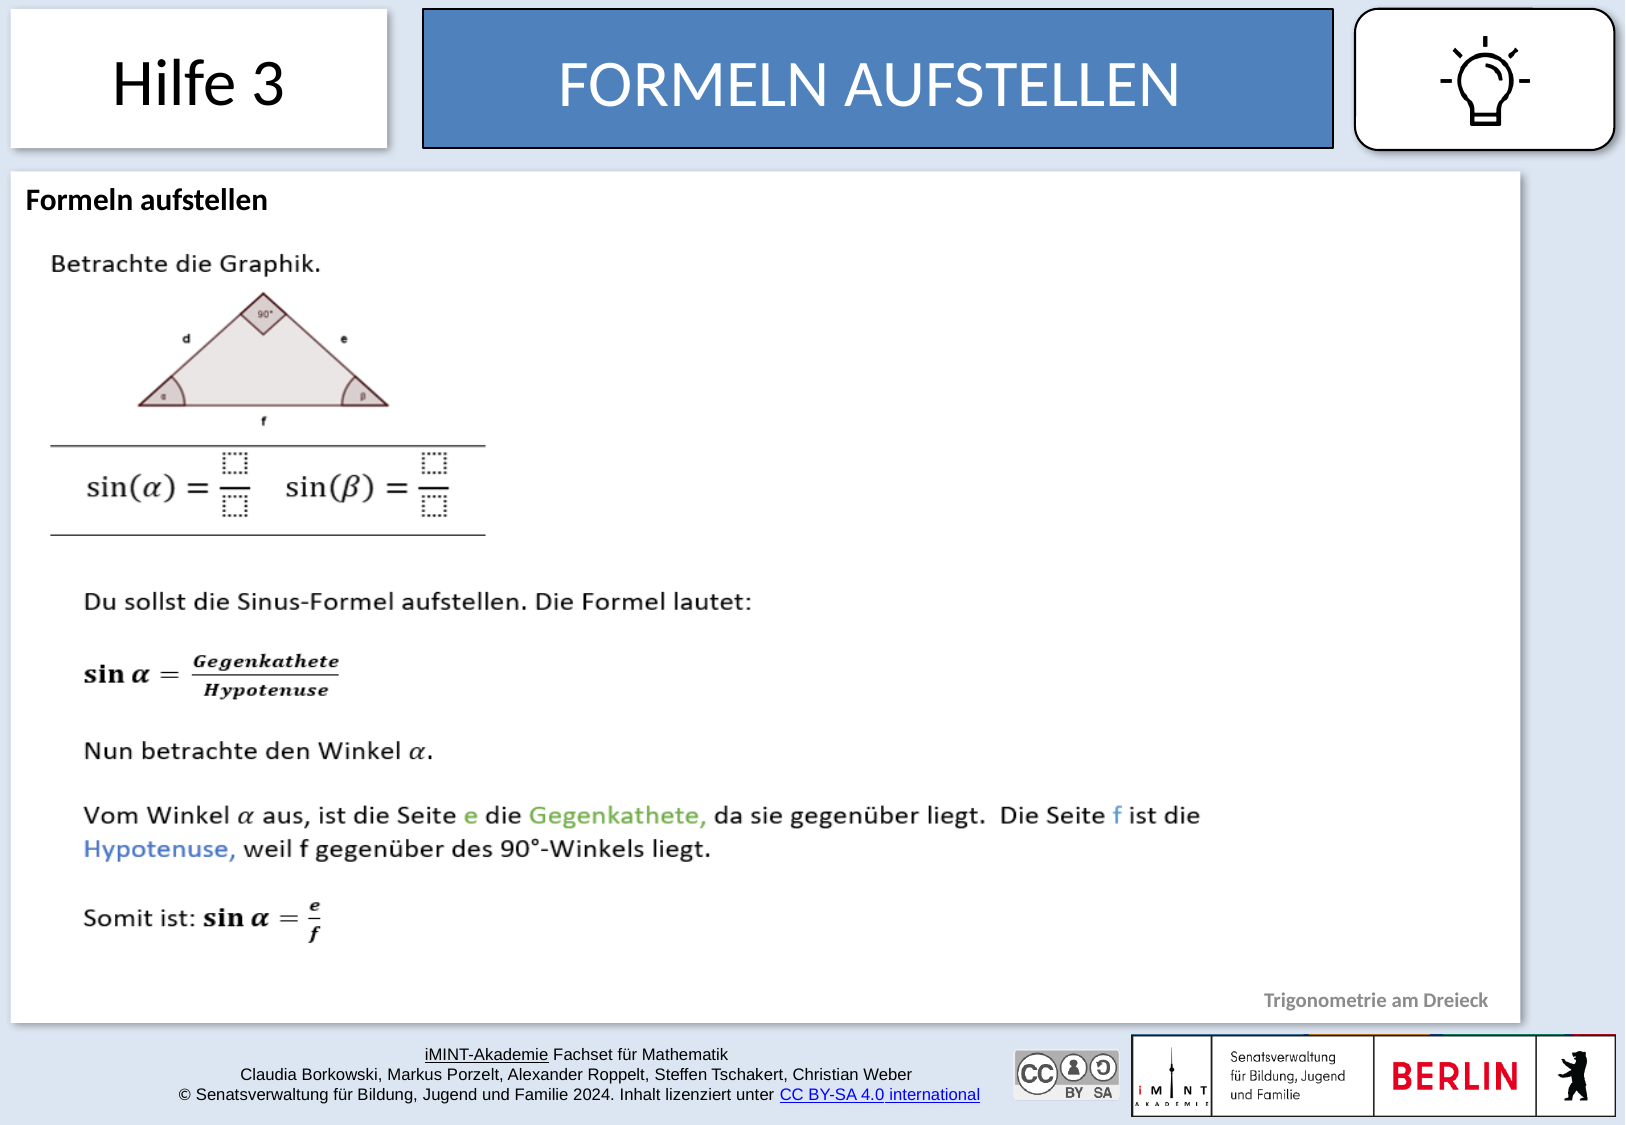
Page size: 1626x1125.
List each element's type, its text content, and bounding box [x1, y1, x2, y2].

picture [1131, 1034, 1616, 1117]
list Hilfe 3 [10, 8, 388, 149]
picture [28, 235, 1352, 949]
picture [1427, 18, 1542, 142]
footer Geometrie – ebene Figuren [1533, 973, 1625, 979]
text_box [366, 956, 1148, 1052]
title Formeln Aufstellen [422, 8, 1334, 149]
list Formeln aufstellen [10, 170, 1521, 1024]
picture [1013, 1052, 1120, 1101]
text_box Trigonometrie am Dreieck [1249, 979, 1625, 1019]
